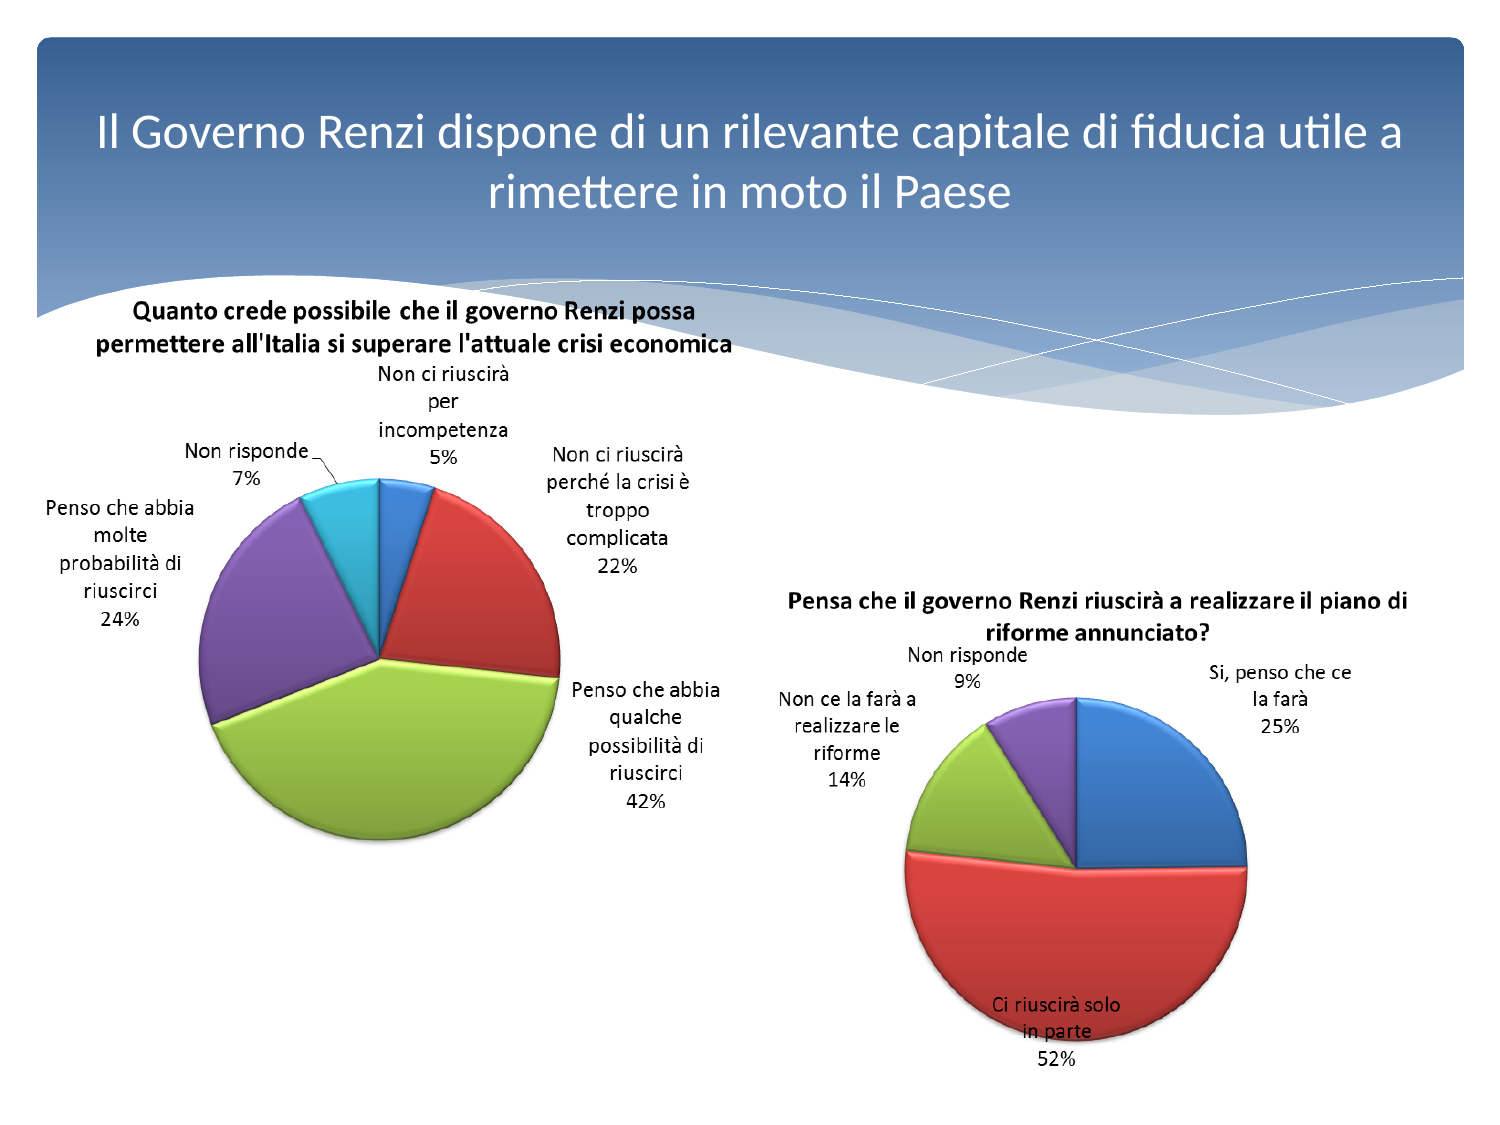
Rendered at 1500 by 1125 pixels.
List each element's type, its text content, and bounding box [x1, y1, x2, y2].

title Il Governo Renzi dispone di un rilevante capitale di fiducia utile a rimettere in moto il Paese [75, 55, 1425, 261]
picture [0, 278, 1499, 1074]
